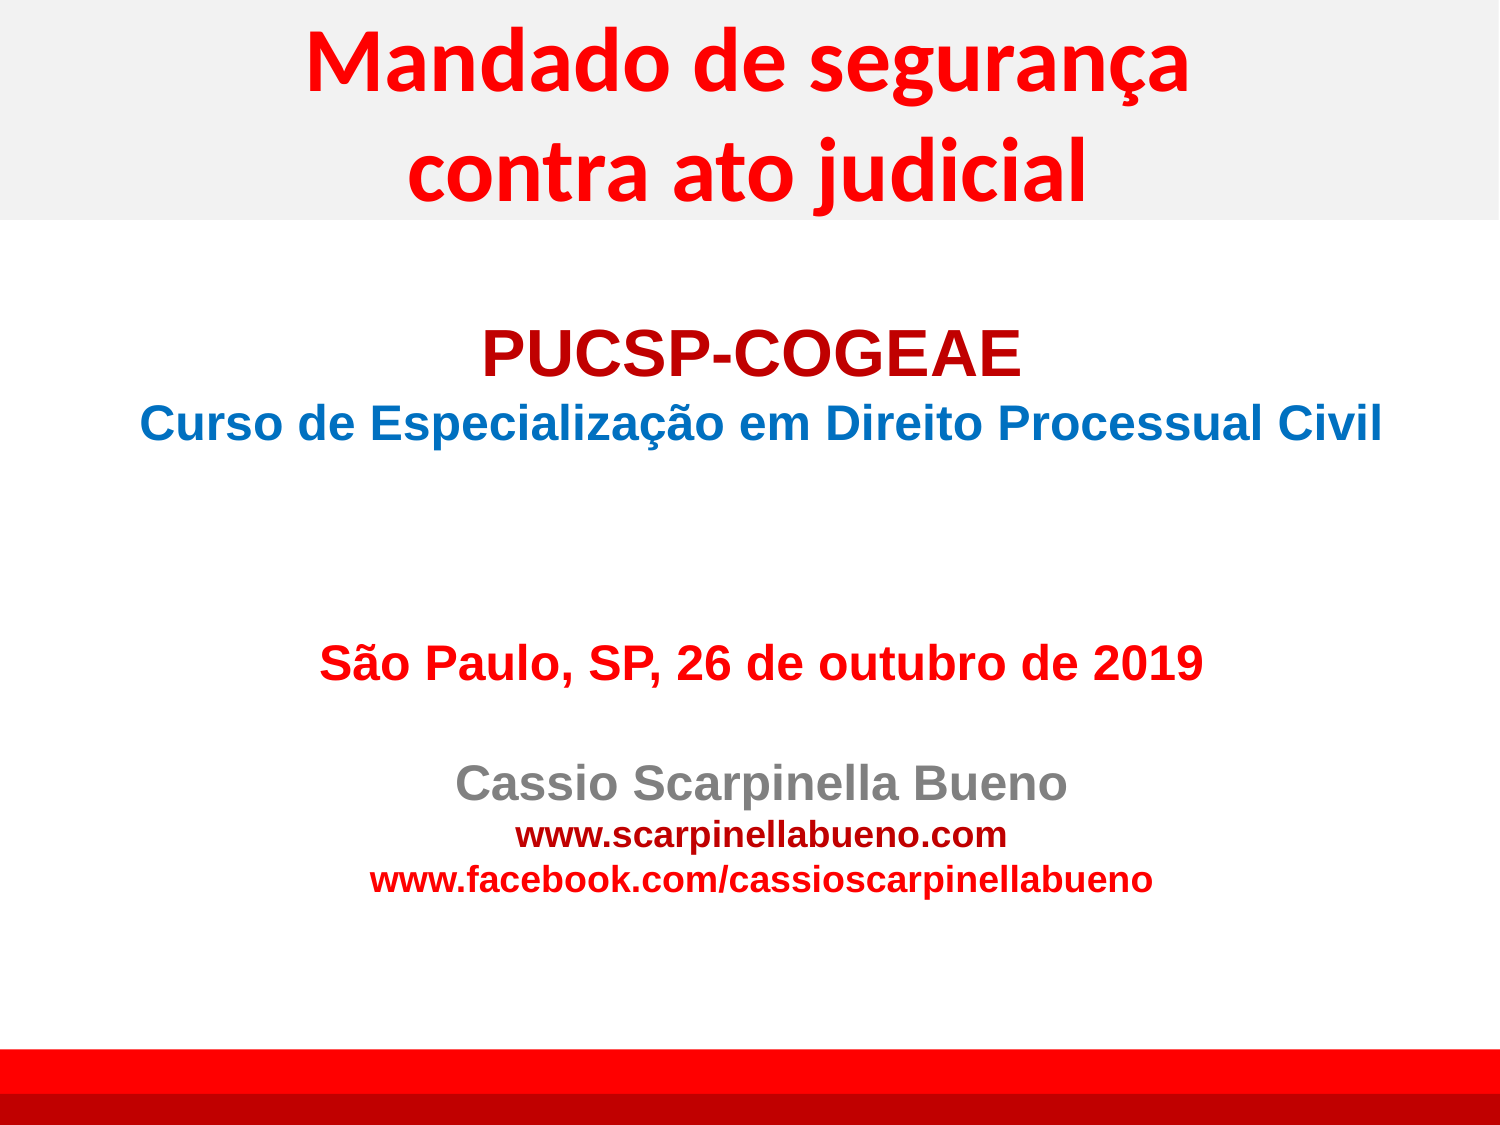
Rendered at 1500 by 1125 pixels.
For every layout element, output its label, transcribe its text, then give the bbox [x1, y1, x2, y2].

text_box PUCSP-COGEAE Curso de Especialização em Direito Processual Civil São Paulo, SP, 26 de outubro de 2019 Cassio Scarpinella Bueno www.scarpinellabueno.com www.facebook.com/cassioscarpinellabueno [88, 302, 1436, 908]
title Mandado de segurança contra ato judicial [0, 0, 1499, 220]
text_box [0, 1092, 1500, 1125]
text_box [0, 1047, 1500, 1092]
